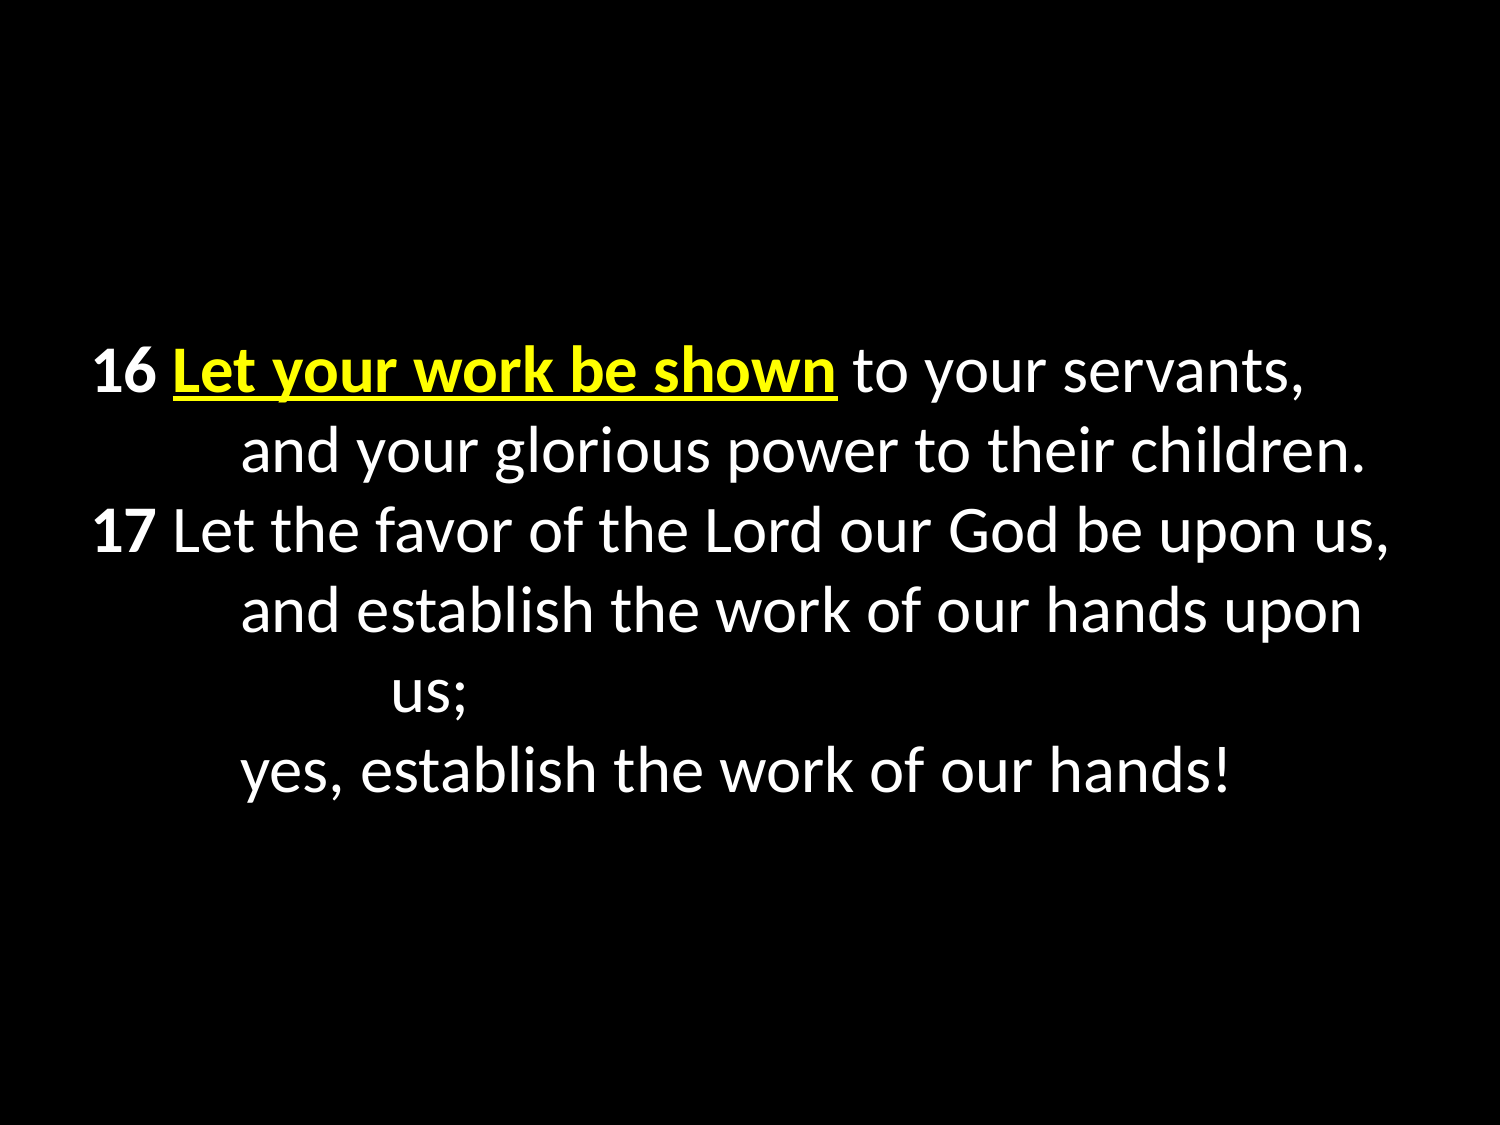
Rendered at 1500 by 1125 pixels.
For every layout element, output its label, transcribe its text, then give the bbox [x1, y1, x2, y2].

list 16 Let your work be shown to your servants, and your glorious power to their children. 17 Let the favor of the Lord our God be upon us, and establish the work of our hands upon us; yes, establish the work of our hands! [75, 126, 1425, 1005]
